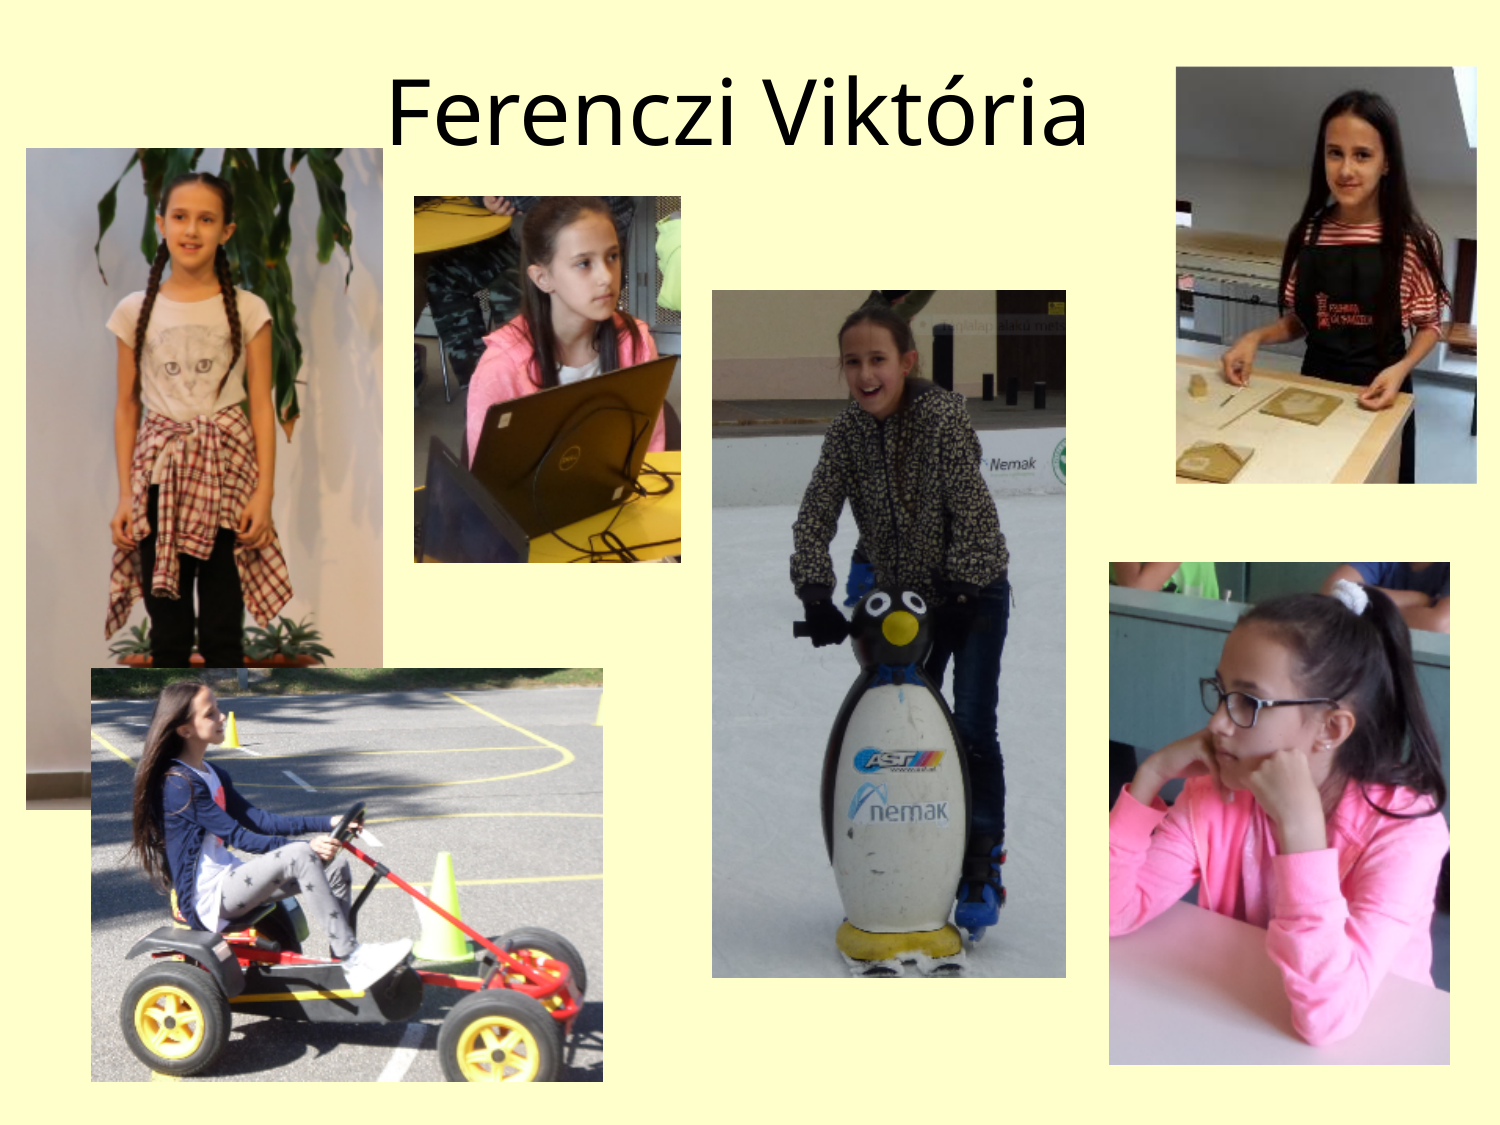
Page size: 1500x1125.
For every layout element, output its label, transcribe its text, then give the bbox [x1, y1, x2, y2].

picture [1116, 67, 1500, 483]
title Ferenczi Viktória [91, 0, 1386, 218]
picture [26, 148, 603, 1082]
picture [414, 196, 681, 563]
picture [1109, 562, 1450, 1065]
picture [712, 290, 1066, 978]
